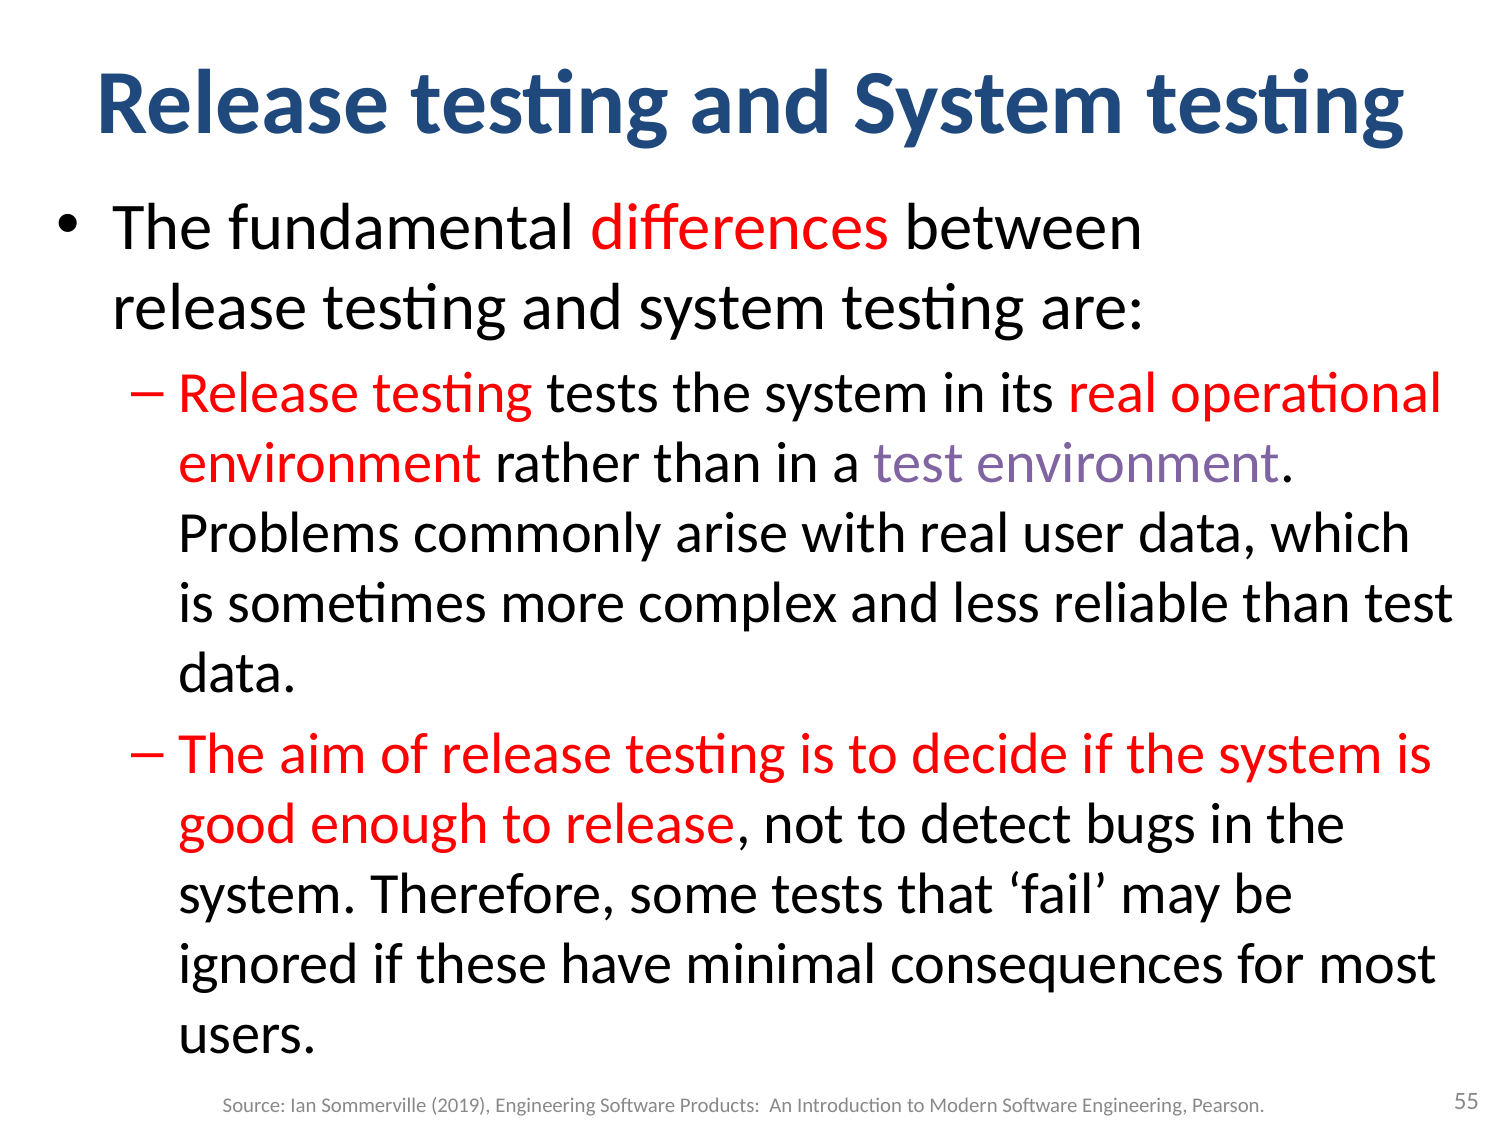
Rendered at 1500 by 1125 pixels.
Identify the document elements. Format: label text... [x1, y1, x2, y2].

title Release testing and System testing [76, 19, 1427, 175]
footer Source: Ian Sommerville (2019), Engineering Software Products: An Introduction to Modern Software Engineering, Pearson. [100, 1082, 1388, 1125]
slide_number 55 [1144, 1069, 1495, 1125]
list The fundamental differences between release testing and system testing are: Release testing tests the system in its real operational environment rather than in a test environment. Problems commonly arise with real user data, which is sometimes more complex and less reliable than test data. The aim of release testing is to decide if the system is good enough to release, not to detect bugs in the system. Therefore, some tests that ‘fail’ may be ignored if these have minimal consequences for most users. [41, 174, 1471, 1070]
